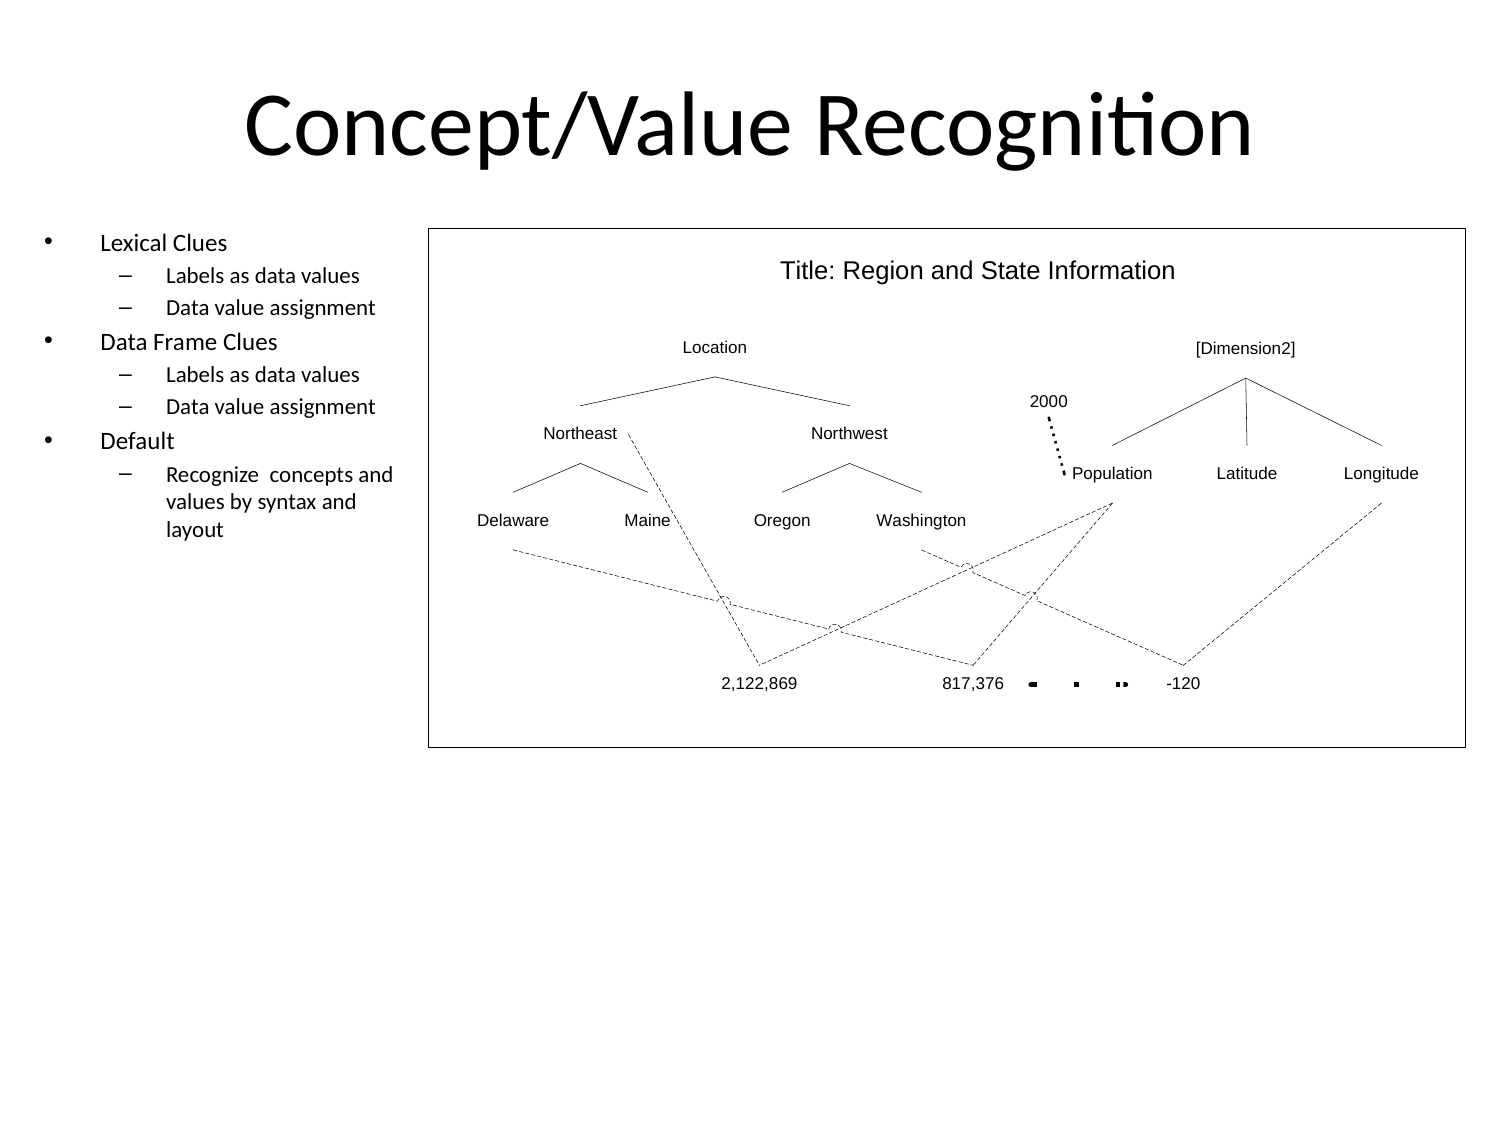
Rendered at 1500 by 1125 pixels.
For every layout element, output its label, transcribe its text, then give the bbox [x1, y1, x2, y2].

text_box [424, 224, 1469, 751]
list Lexical Clues Labels as data values Data value assignment Data Frame Clues Labels as data values Data value assignment Default Recognize concepts and values by syntax and layout [29, 218, 425, 550]
title Concept/Value Recognition [75, 24, 1425, 213]
